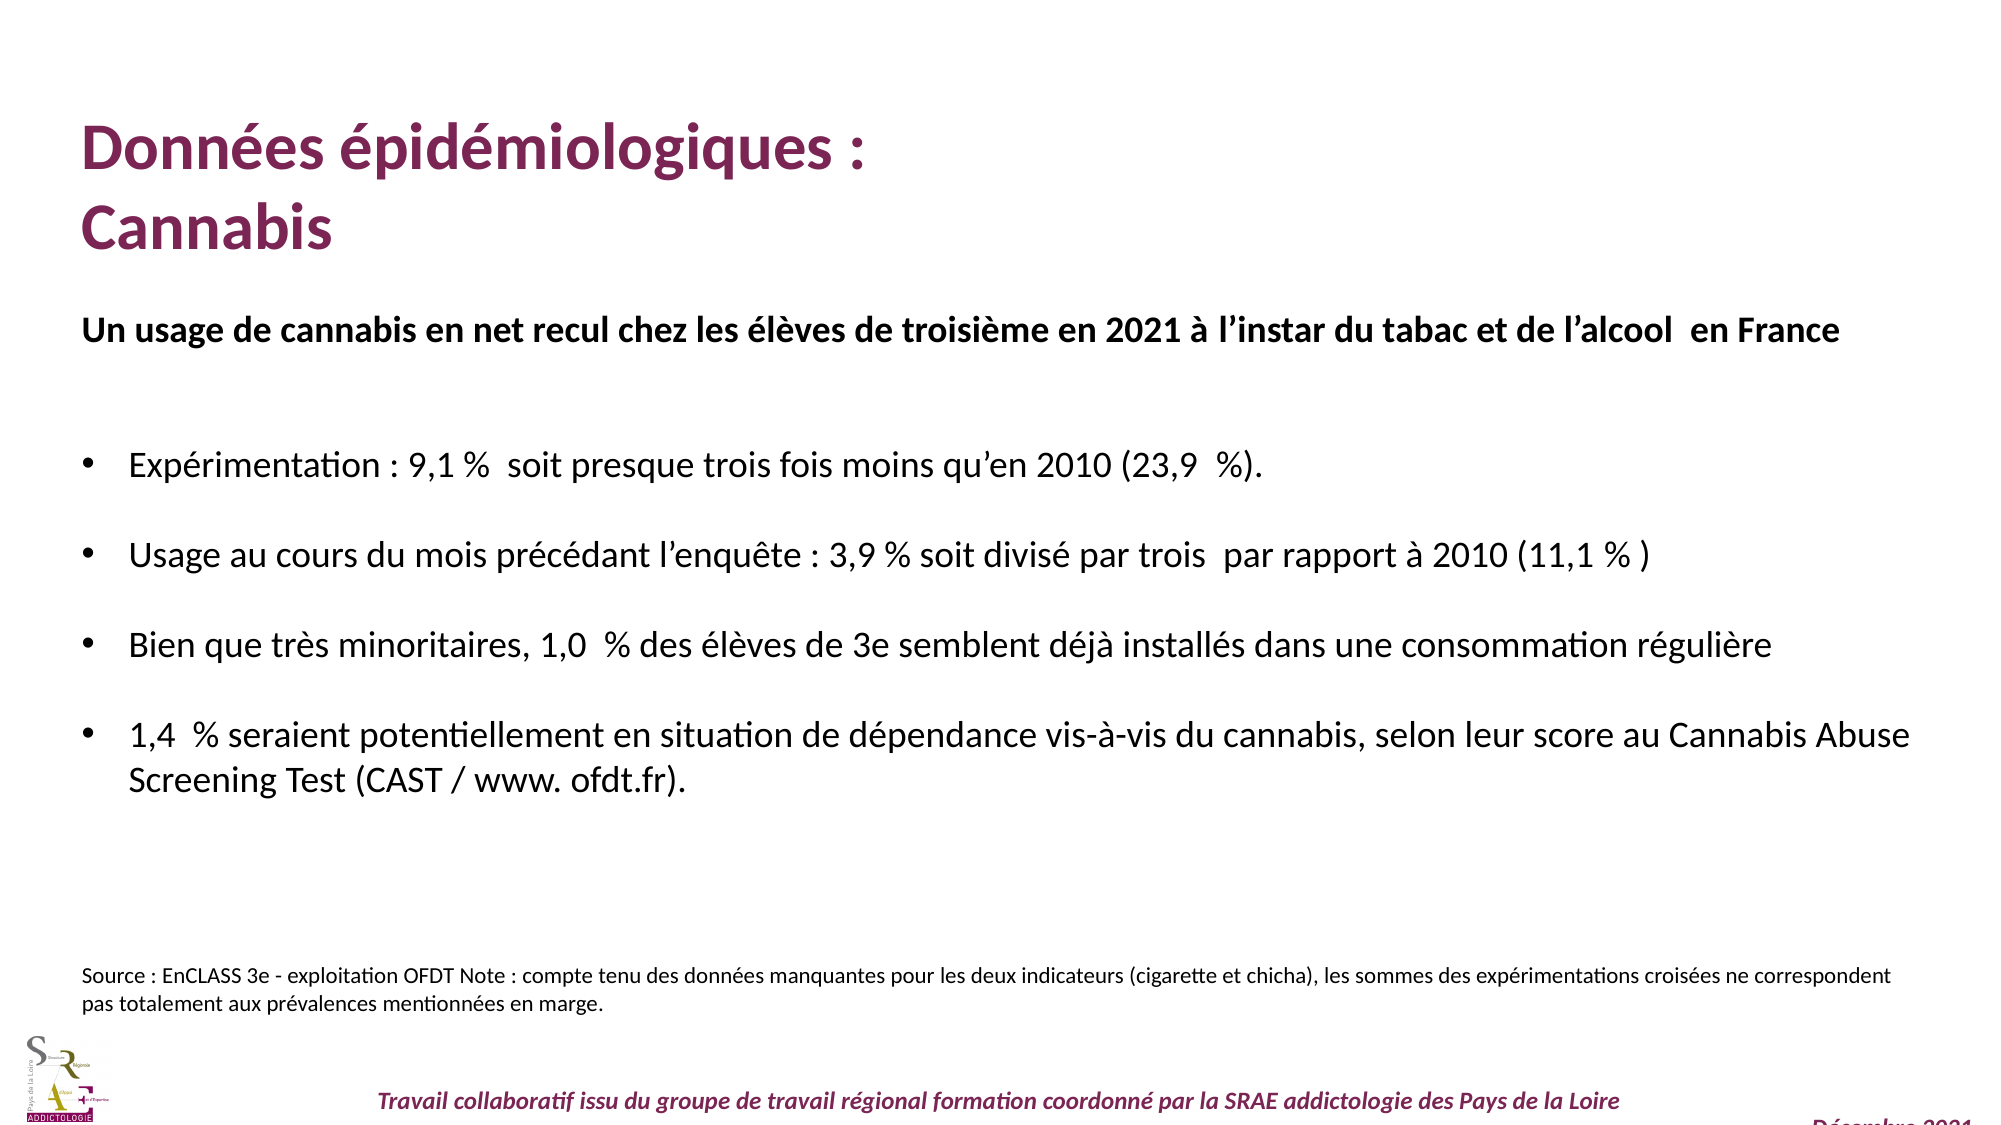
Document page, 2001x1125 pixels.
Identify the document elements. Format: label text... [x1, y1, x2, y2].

text_box Source : EnCLASS 3e - exploitation OFDT Note : compte tenu des données manquantes pour les deux indicateurs (cigarette et chicha), les sommes des expérimentations croisées ne correspondent pas totalement aux prévalences mentionnées en marge. [67, 953, 1924, 1024]
text_box Un usage de cannabis en net recul chez les élèves de troisième en 2021 à l’instar du tabac et de l’alcool en France Expérimentation : 9,1 % soit presque trois fois moins qu’en 2010 (23,9 %). Usage au cours du mois précédant l’enquête : 3,9 % soit divisé par trois par rapport à 2010 (11,1 % ) Bien que très minoritaires, 1,0 % des élèves de 3e semblent déjà installés dans une consommation régulière 1,4 % seraient potentiellement en situation de dépendance vis-à-vis du cannabis, selon leur score au Cannabis Abuse Screening Test (CAST / www. ofdt.fr). [66, 297, 1985, 853]
text_box Données épidémiologiques : Cannabis [66, 95, 2000, 271]
picture [27, 1036, 112, 1122]
